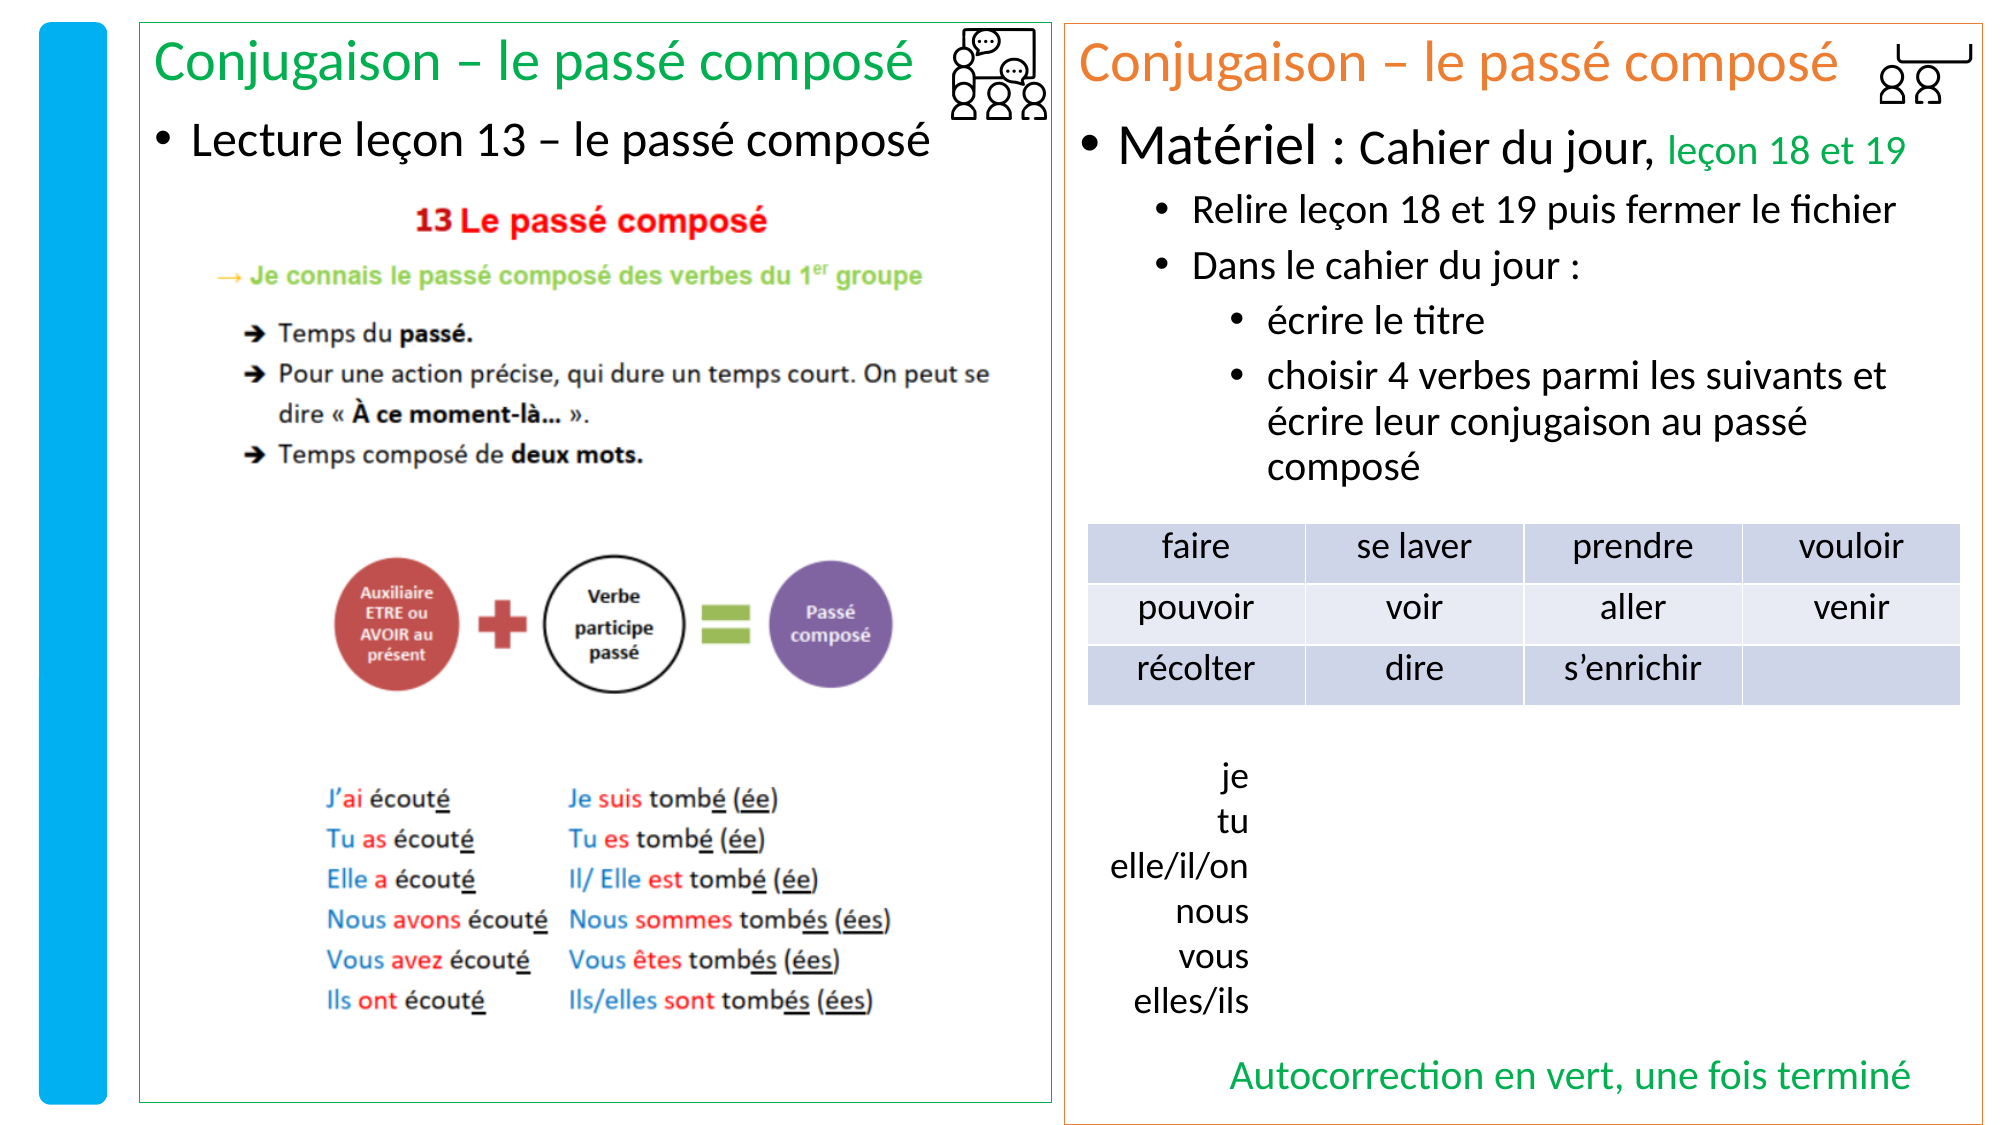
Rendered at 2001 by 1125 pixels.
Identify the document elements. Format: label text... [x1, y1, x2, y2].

table_cell s’enrichir [1525, 646, 1742, 705]
list Conjugaison – le passé composé Lecture leçon 13 – le passé composé [139, 22, 1052, 1103]
table_cell [1743, 646, 1960, 705]
picture [214, 195, 1000, 1028]
table_cell dire [1306, 646, 1523, 705]
text_box Conjugaison – le passé composé Matériel : Cahier du jour, leçon 18 et 19 Relire leçon 18 et 19 puis fermer le fichier Dans le cahier du jour : écrire le titre choisir 4 verbes parmi les suivants et écrire leur conjugaison au passé composé Autocorrection en vert, une fois terminé [1064, 23, 1983, 1125]
text_box je tu elle/il/on nous vous elles/ils [1086, 743, 1264, 1029]
table_cell pouvoir [1088, 585, 1305, 644]
table_cell venir [1743, 585, 1960, 644]
table_cell voir [1306, 585, 1523, 644]
table_header prendre [1525, 524, 1742, 583]
picture [951, 28, 1047, 120]
table_header vouloir [1743, 524, 1960, 583]
text_box [37, 21, 109, 1106]
picture [1879, 44, 1983, 105]
table_header se laver [1306, 524, 1523, 583]
table_cell aller [1525, 585, 1742, 644]
table_header faire [1088, 524, 1305, 583]
table_cell récolter [1088, 646, 1305, 705]
